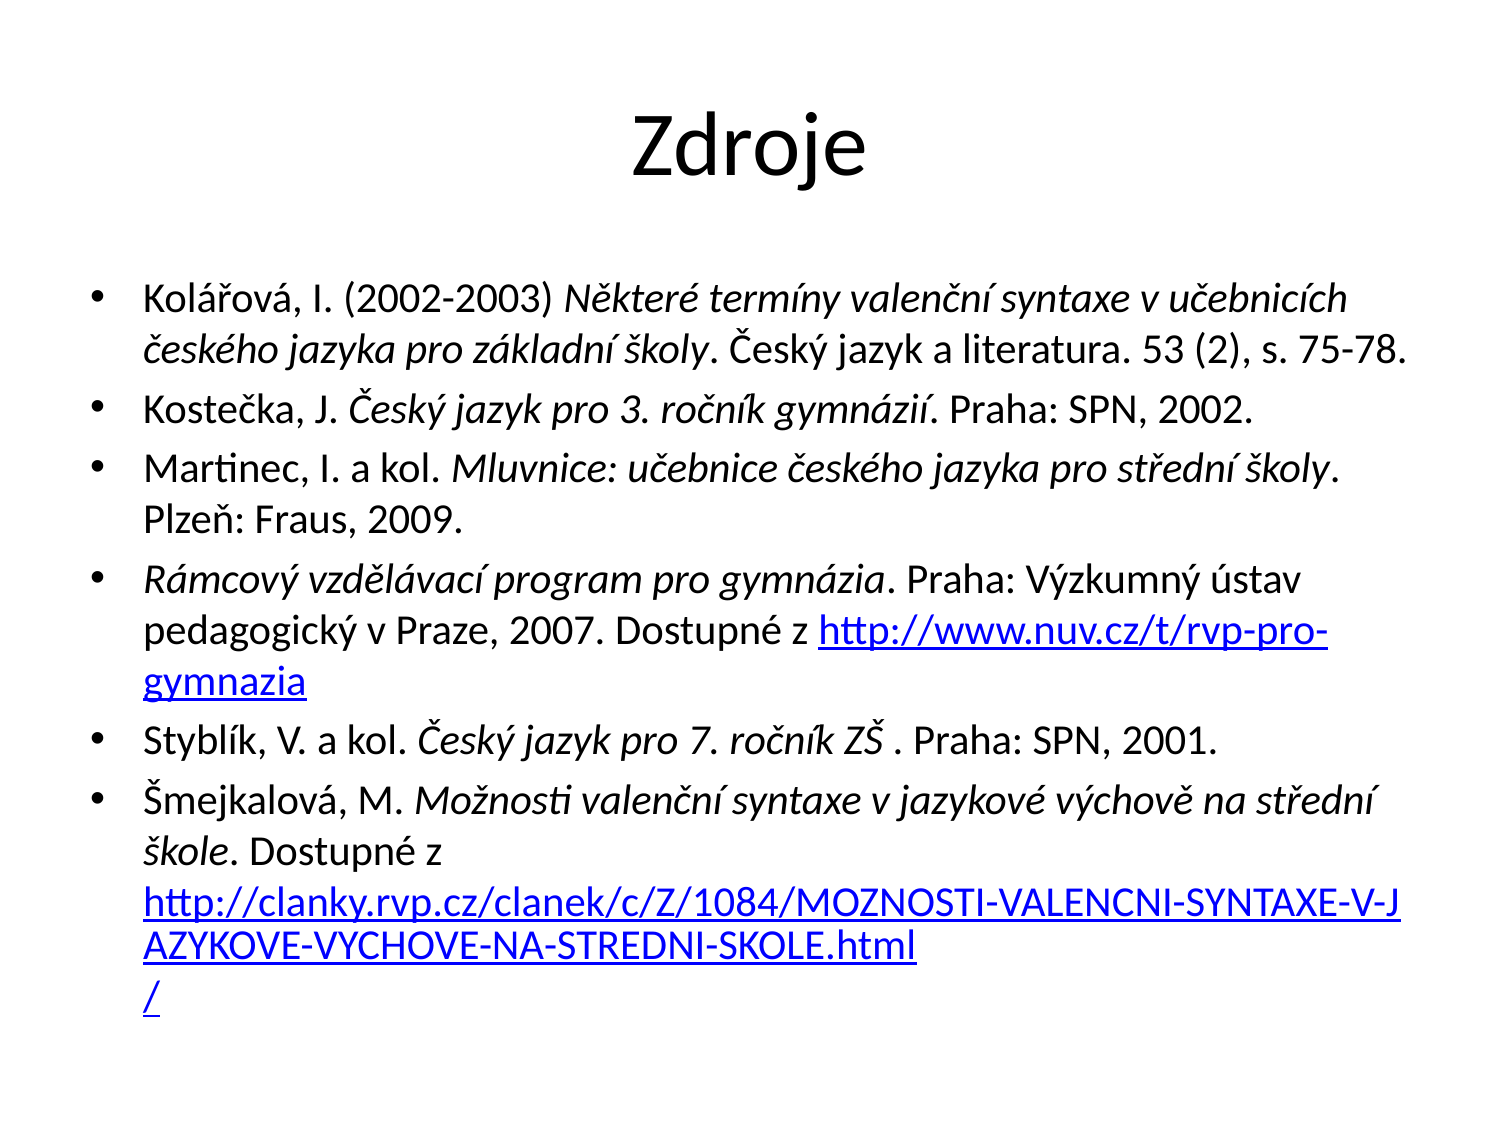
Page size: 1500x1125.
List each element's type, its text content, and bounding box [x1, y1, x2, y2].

list Kolářová, I. (2002-2003) Některé termíny valenční syntaxe v učebnicích českého jazyka pro základní školy. Český jazyk a literatura. 53 (2), s. 75-78. Kostečka, J. Český jazyk pro 3. ročník gymnázií. Praha: SPN, 2002. Martinec, I. a kol. Mluvnice: učebnice českého jazyka pro střední školy. Plzeň: Fraus, 2009. Rámcový vzdělávací program pro gymnázia. Praha: Výzkumný ústav pedagogický v Praze, 2007. Dostupné z http://www.nuv.cz/t/rvp-pro-gymnazia Styblík, V. a kol. Český jazyk pro 7. ročník ZŠ . Praha: SPN, 2001. Šmejkalová, M. Možnosti valenční syntaxe v jazykové výchově na střední škole. Dostupné z http://clanky.rvp.cz/clanek/c/Z/1084/MOZNOSTI-VALENCNI-SYNTAXE-V-JAZYKOVE-VYCHOVE-NA-STREDNI-SKOLE.html/ [75, 262, 1425, 1005]
title Zdroje [75, 45, 1425, 233]
